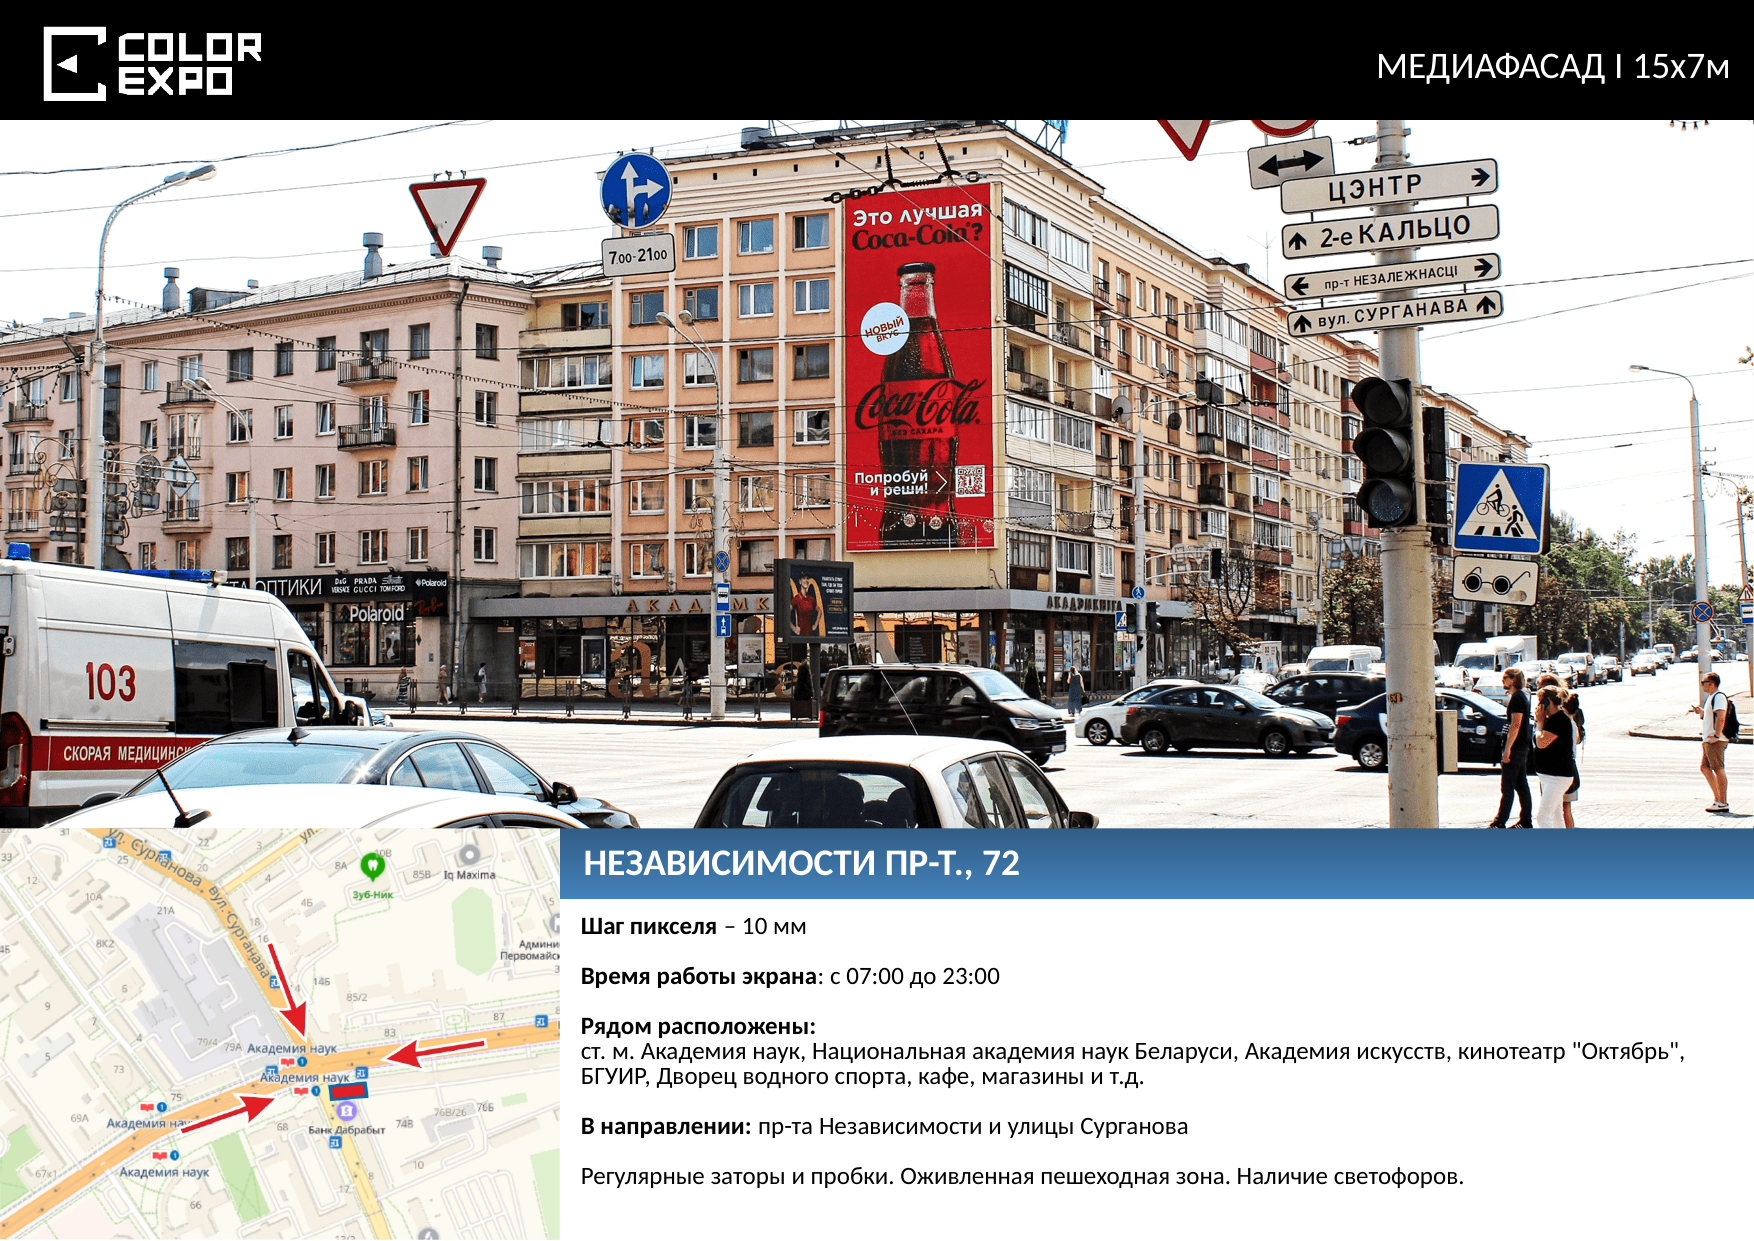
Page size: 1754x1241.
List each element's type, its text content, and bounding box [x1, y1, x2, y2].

text_box МЕДИАФАСАД I 15х7м [1117, 33, 1754, 94]
picture [0, 120, 1754, 1241]
text_box Шаг пикселя – 10 мм Время работы экрана: с 07:00 до 23:00 Рядом расположены: ст. м. Академия наук, Национальная академия наук Беларуси, Академия искусств, кинотеатр "Октябрь", БГУИР, Дворец водного спорта, кафе, магазины и т.д. В направлении: пр-та Независимости и улицы Сурганова Регулярные заторы и пробки. Оживленная пешеходная зона. Наличие светофоров. [566, 907, 1747, 1197]
text_box [0, 0, 1754, 120]
text_box [560, 829, 1754, 900]
picture [41, 24, 263, 103]
text_box НЕЗАВИСИМОСТИ ПР-Т., 72 [568, 830, 1652, 891]
